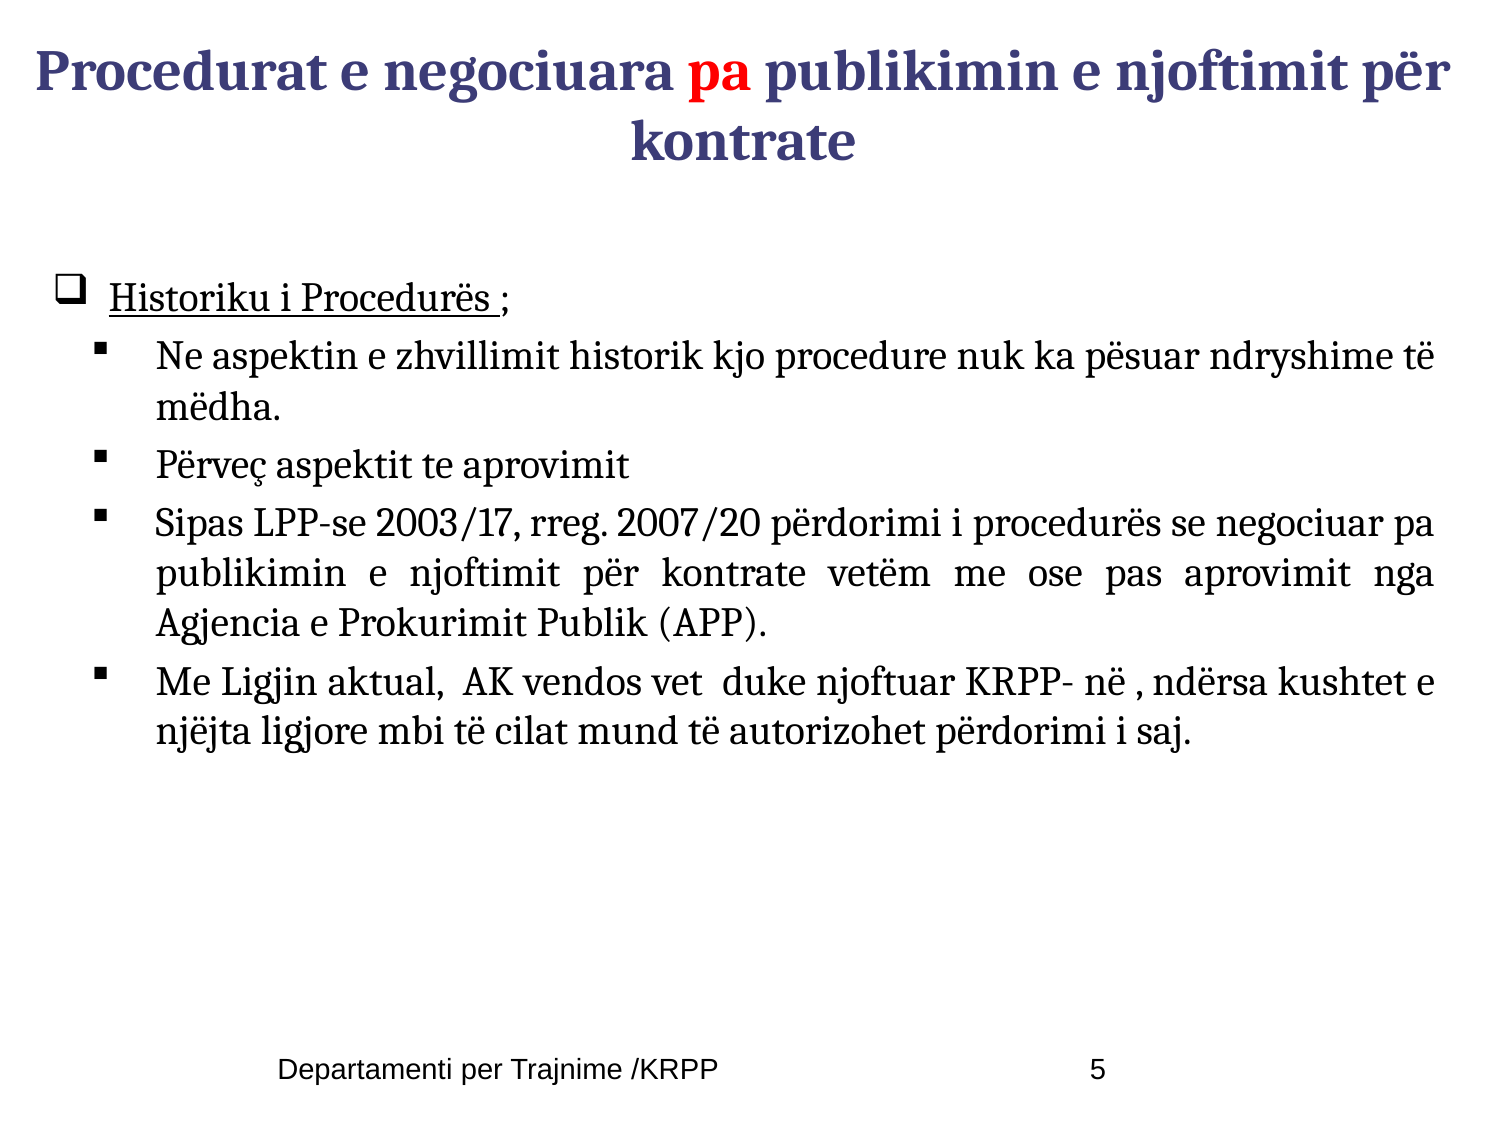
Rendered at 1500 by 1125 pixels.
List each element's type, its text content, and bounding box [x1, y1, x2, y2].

list Historiku i Procedurës ; Ne aspektin e zhvillimit historik kjo procedure nuk ka pësuar ndryshime të mëdha. Përveç aspektit te aprovimit Sipas LPP-se 2003/17, rreg. 2007/20 përdorimi i procedurës se negociuar pa publikimin e njoftimit për kontrate vetëm me ose pas aprovimit nga Agjencia e Prokurimit Publik (APP). Me Ligjin aktual, AK vendos vet duke njoftuar KRPP- në , ndërsa kushtet e njëjta ligjore mbi të cilat mund të autorizohet përdorimi i saj. [37, 262, 1450, 1125]
text_box Procedurat e negociuara pa publikimin e njoftimit për kontrate [0, 24, 1488, 188]
slide_number 5 [1074, 1042, 1425, 1103]
footer Departamenti per Trajnime /KRPP [262, 1042, 988, 1103]
